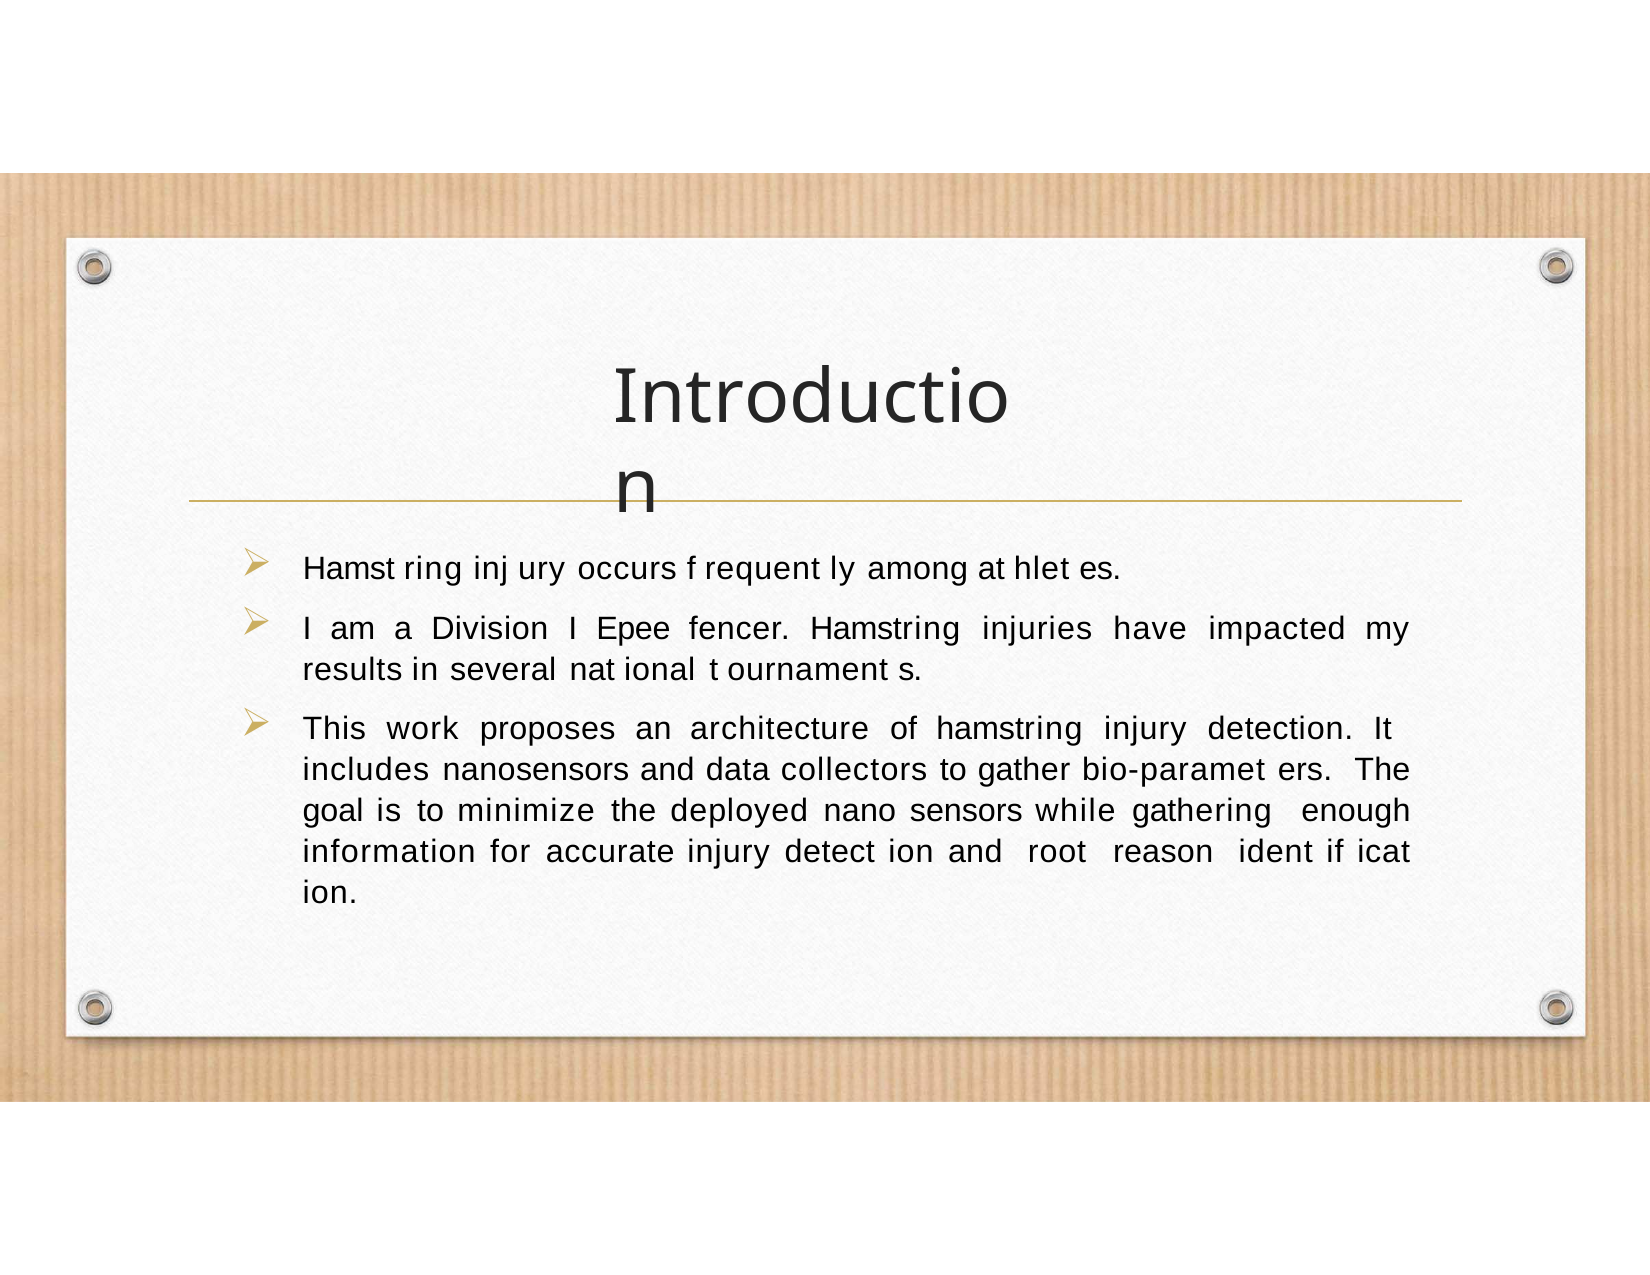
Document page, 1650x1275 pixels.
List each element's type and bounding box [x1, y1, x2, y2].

picture [0, 173, 1650, 1102]
